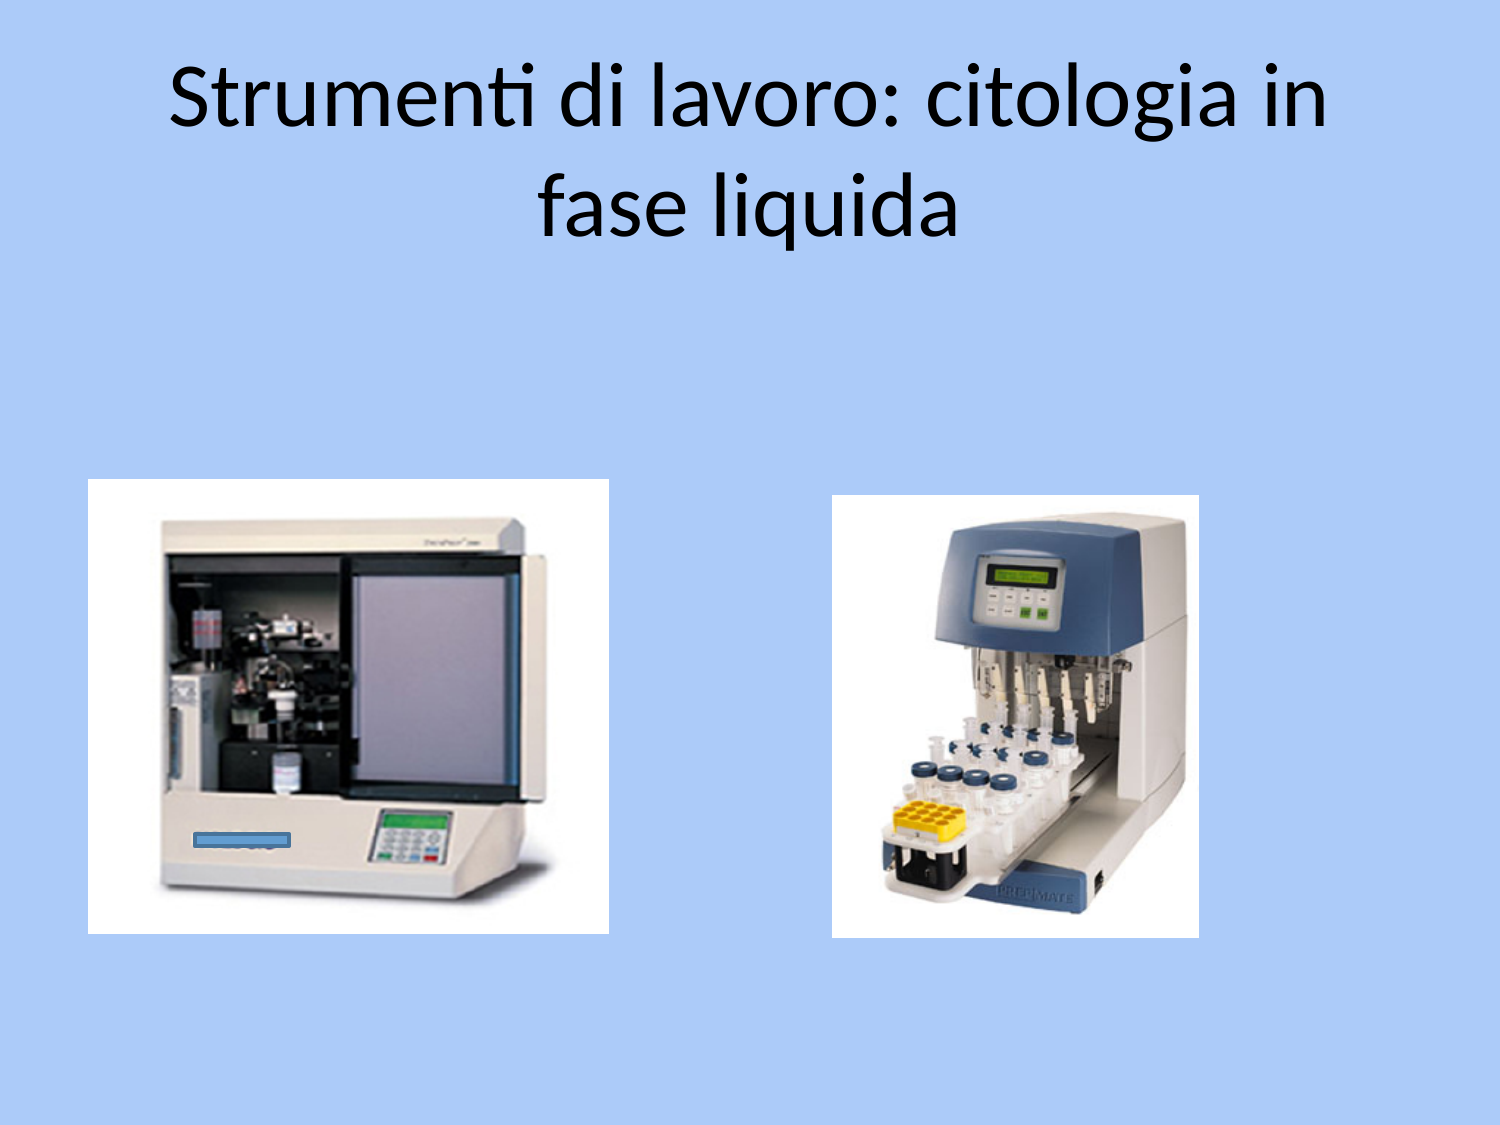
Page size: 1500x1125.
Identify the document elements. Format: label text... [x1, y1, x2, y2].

title Strumenti di lavoro: citologia in fase liquida [75, 45, 1425, 244]
picture [832, 495, 1199, 938]
picture [88, 479, 609, 935]
